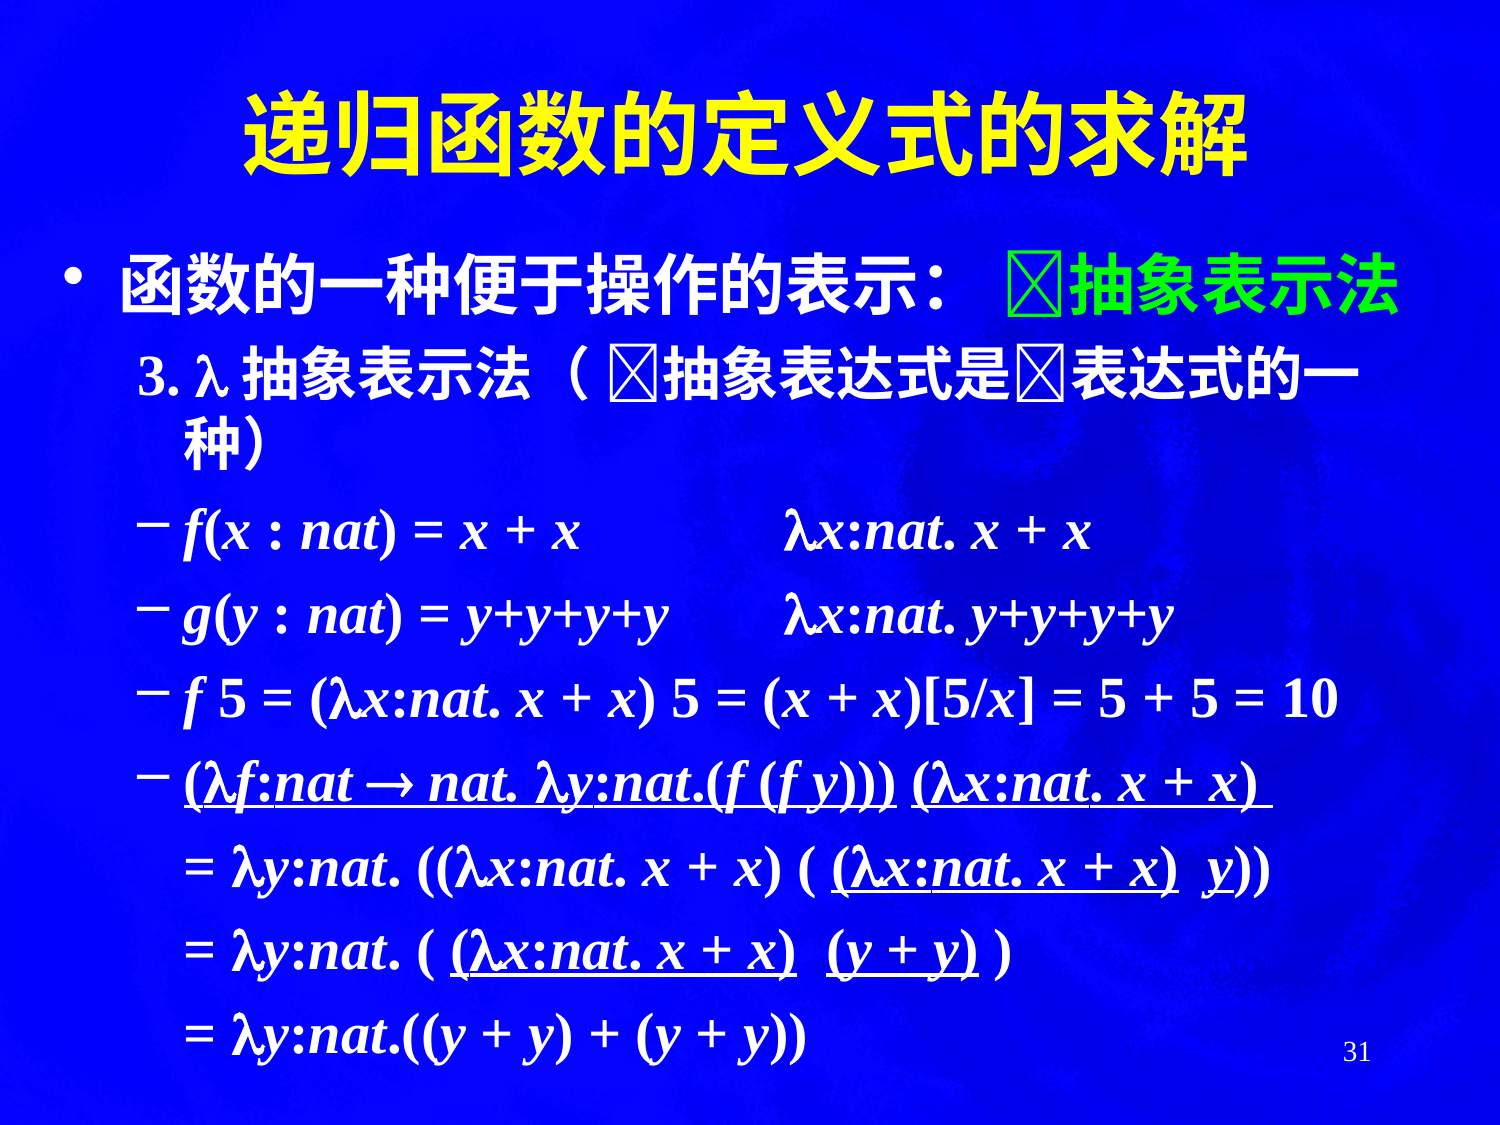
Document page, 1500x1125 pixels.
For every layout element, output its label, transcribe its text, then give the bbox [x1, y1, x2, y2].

title 递归函数的定义式的求解 [37, 37, 1455, 227]
list 函数的一种便于操作的表示： 抽象表示法 3. 抽象表示法（ 抽象表达式是表达式的一种） f(x : nat) = x + x x:nat. x + x g(y : nat) = y+y+y+y x:nat. y+y+y+y f 5 = (x:nat. x + x) 5 = (x + x)[5/x] = 5 + 5 = 10 (f:nat  nat. y:nat.(f (f y))) (x:nat. x + x) = y:nat. ((x:nat. x + x) ( (x:nat. x + x) y)) = y:nat. ( (x:nat. x + x) (y + y) ) = y:nat.((y + y) + (y + y)) [47, 235, 1465, 1063]
slide_number 31 [1074, 1025, 1388, 1100]
picture [0, 0, 1500, 1125]
